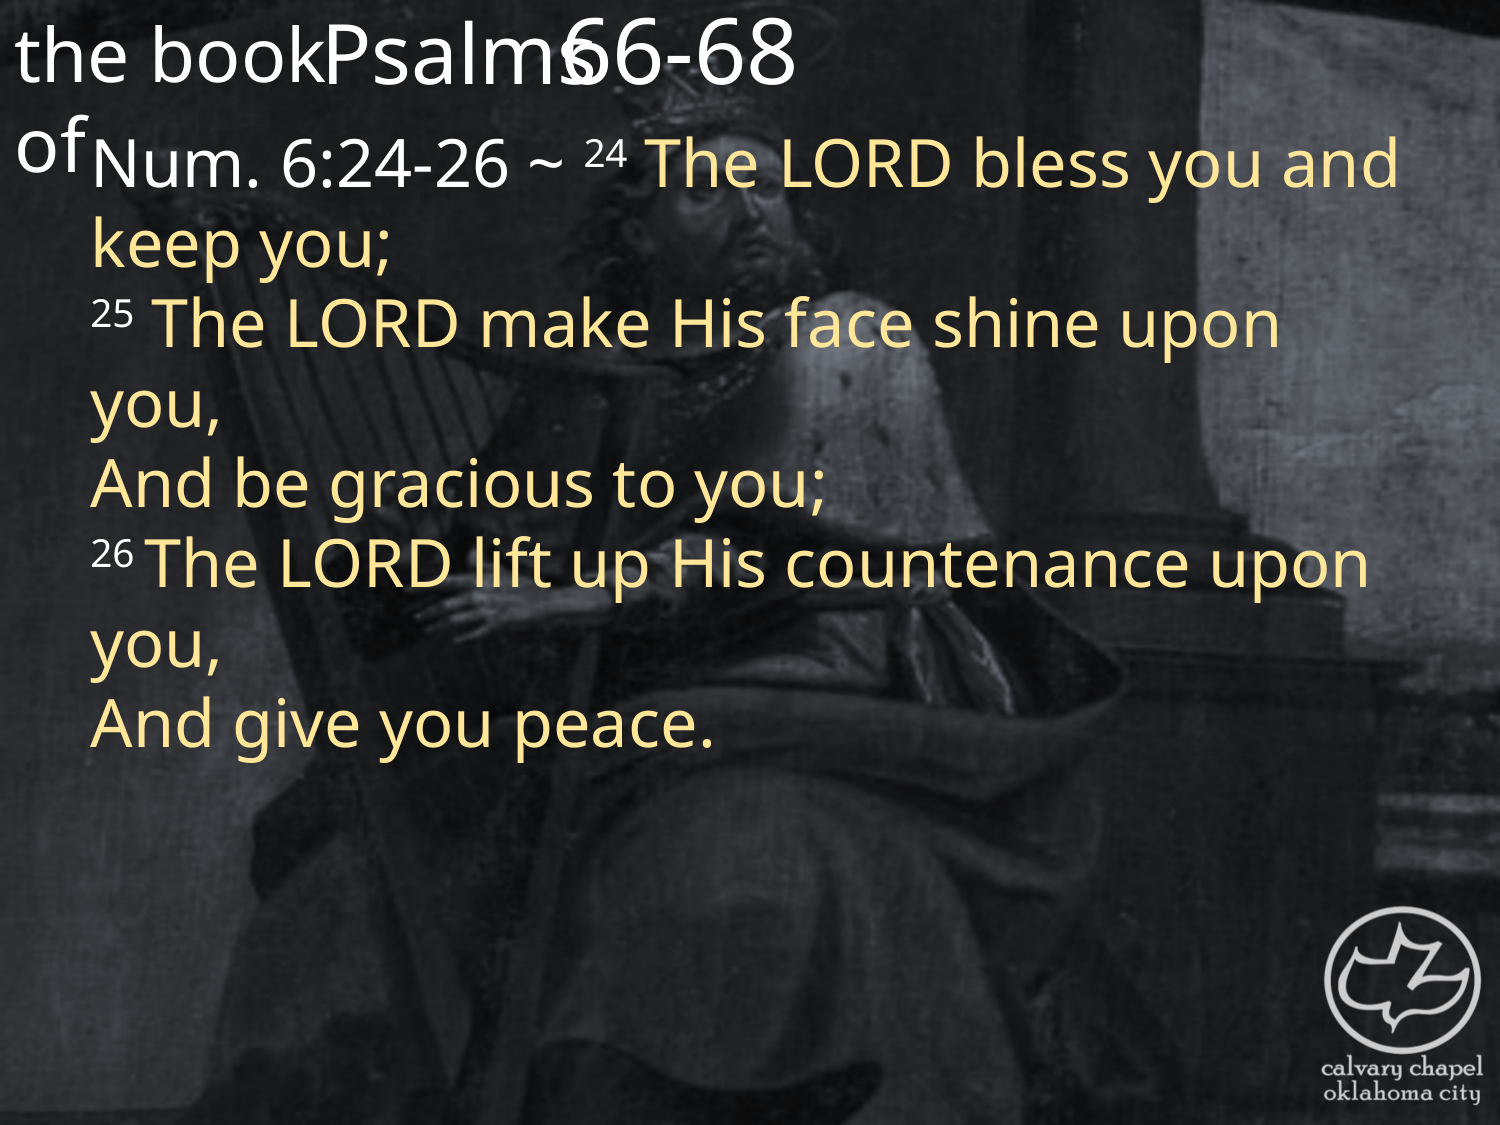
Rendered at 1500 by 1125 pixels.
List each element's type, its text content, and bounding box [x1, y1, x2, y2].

text_box Num. 6:24-26 ~ 24 The Lord bless you and keep you; 25 The Lord make His face shine upon you, And be gracious to you; 26 The Lord lift up His countenance upon you, And give you peace. [75, 113, 1426, 768]
picture [0, 0, 1500, 1125]
text_box the book of [0, 0, 419, 195]
text_box 66-68 [545, 0, 964, 111]
text_box Psalms [419, 0, 545, 109]
